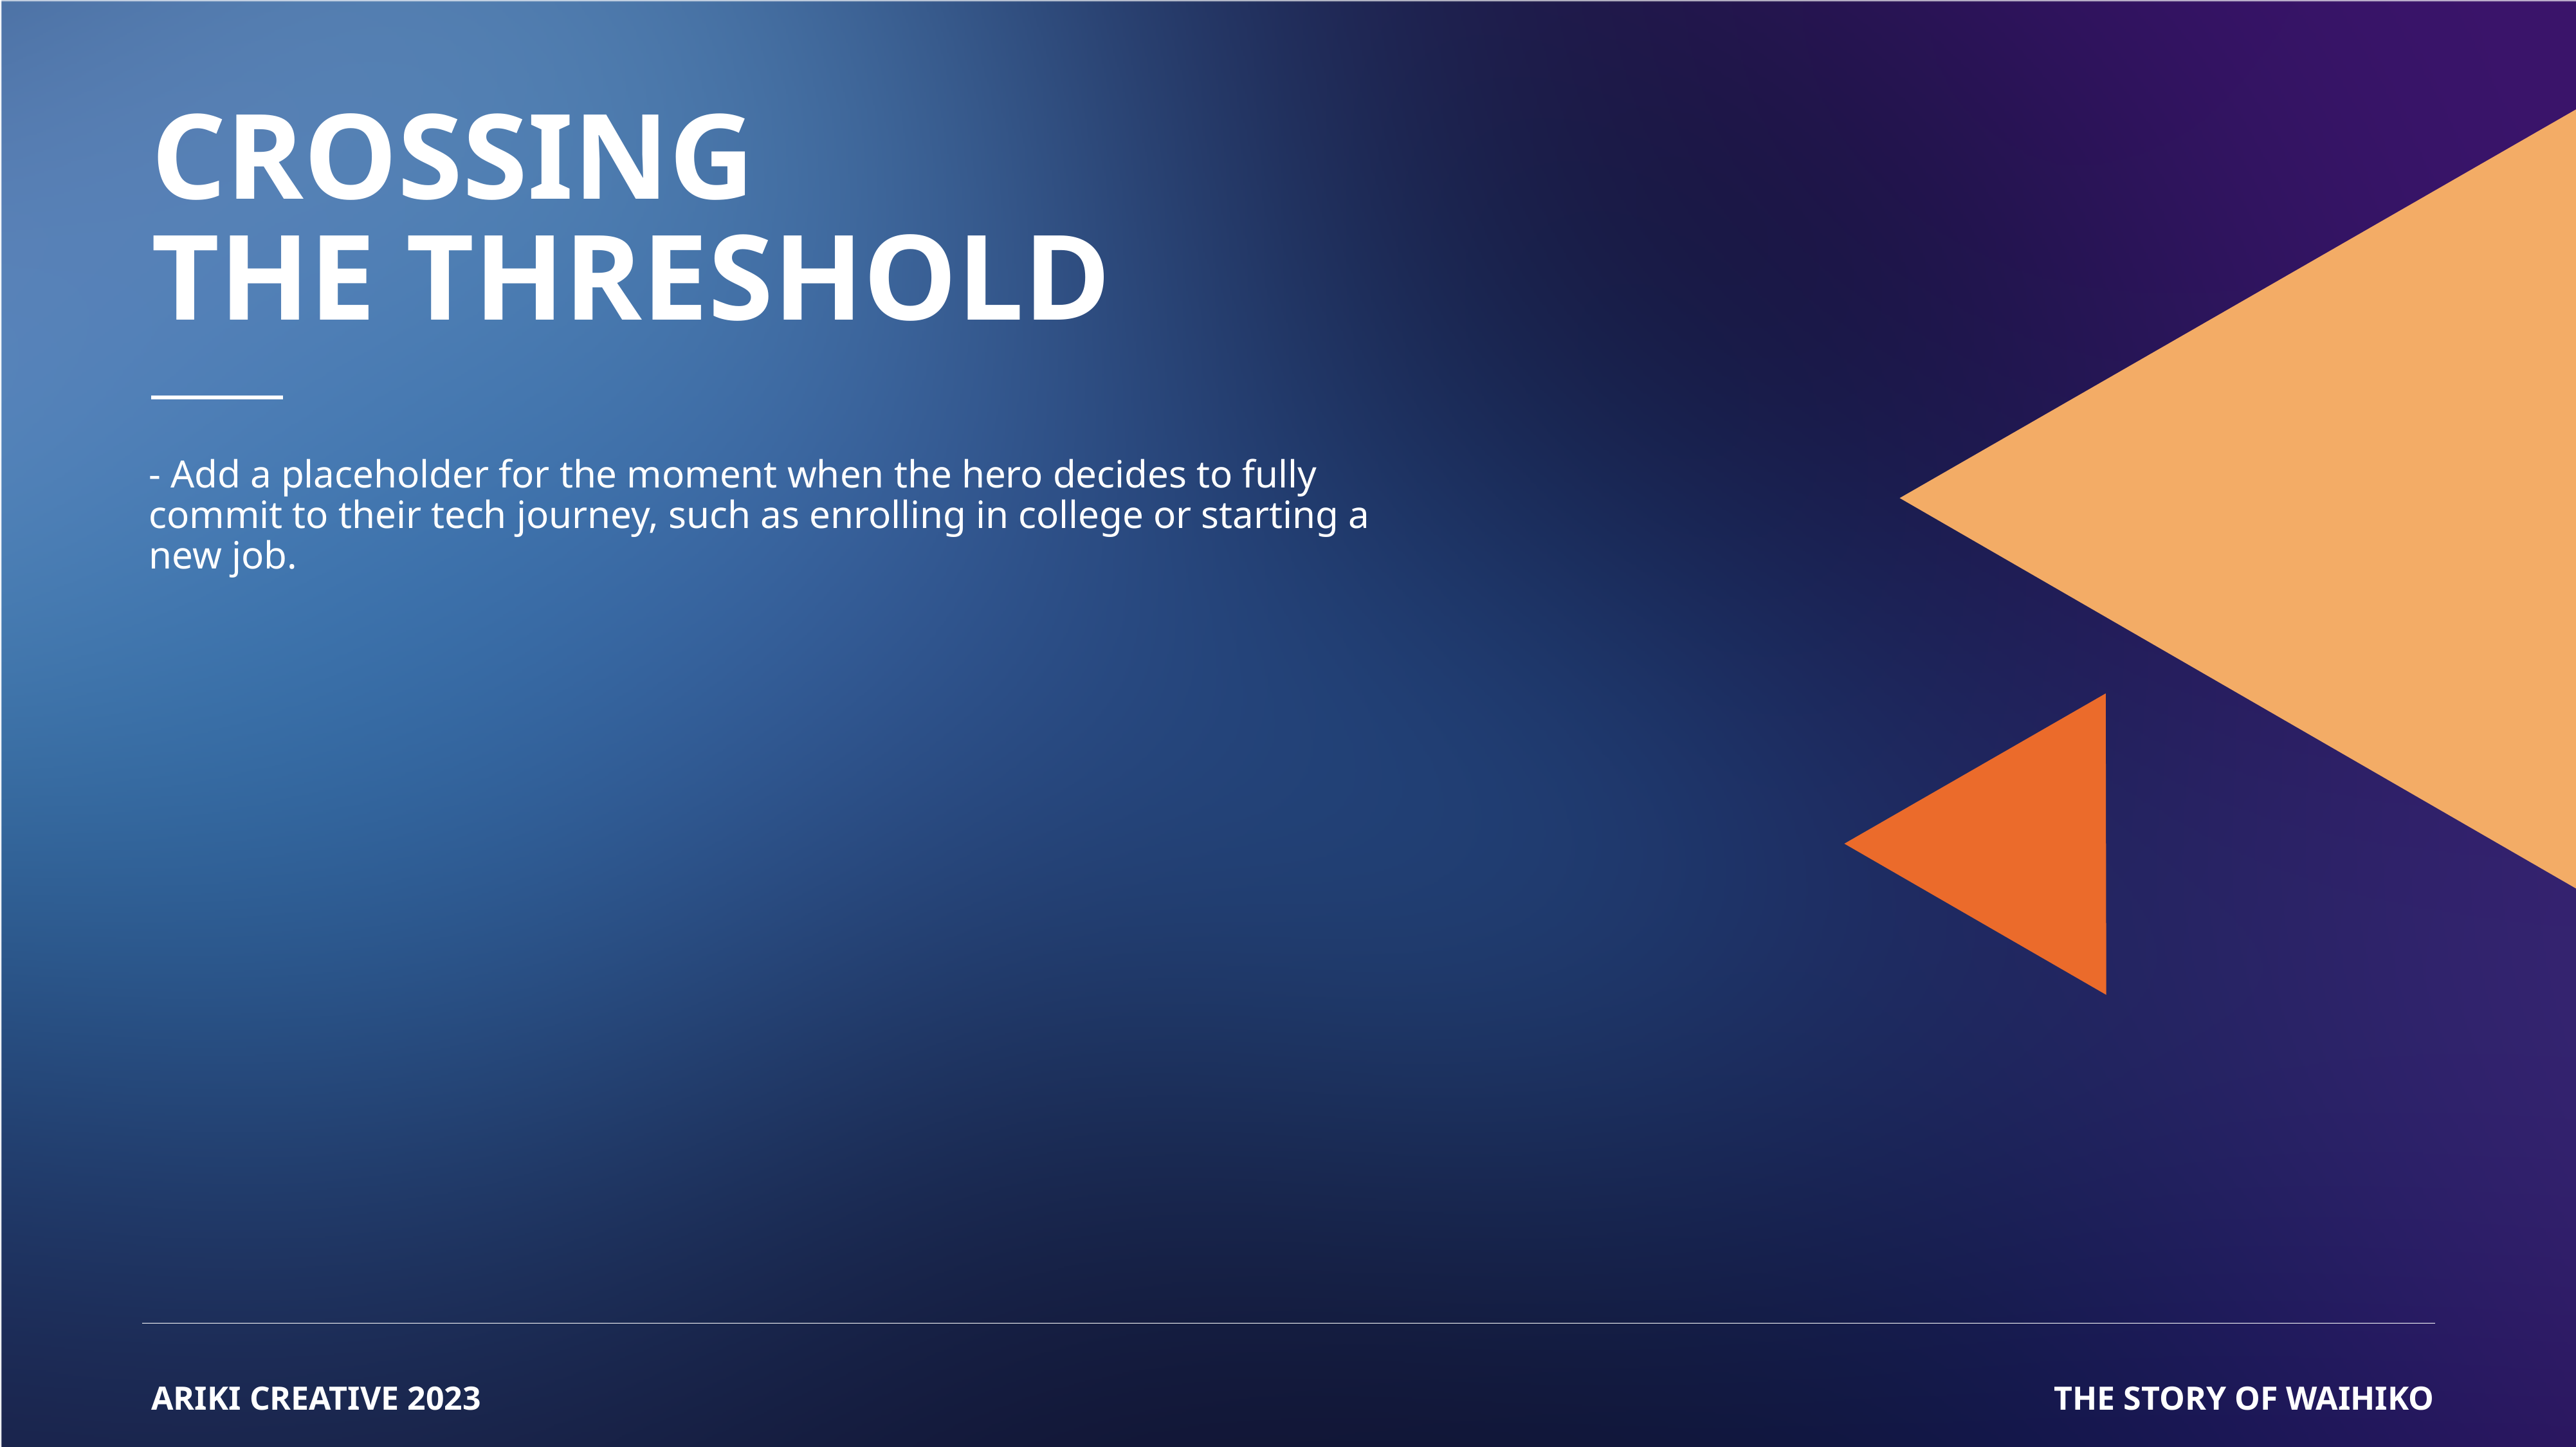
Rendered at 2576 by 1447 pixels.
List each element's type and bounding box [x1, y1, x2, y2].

text_box [132, 1286, 2454, 1349]
picture [0, 0, 2576, 1447]
